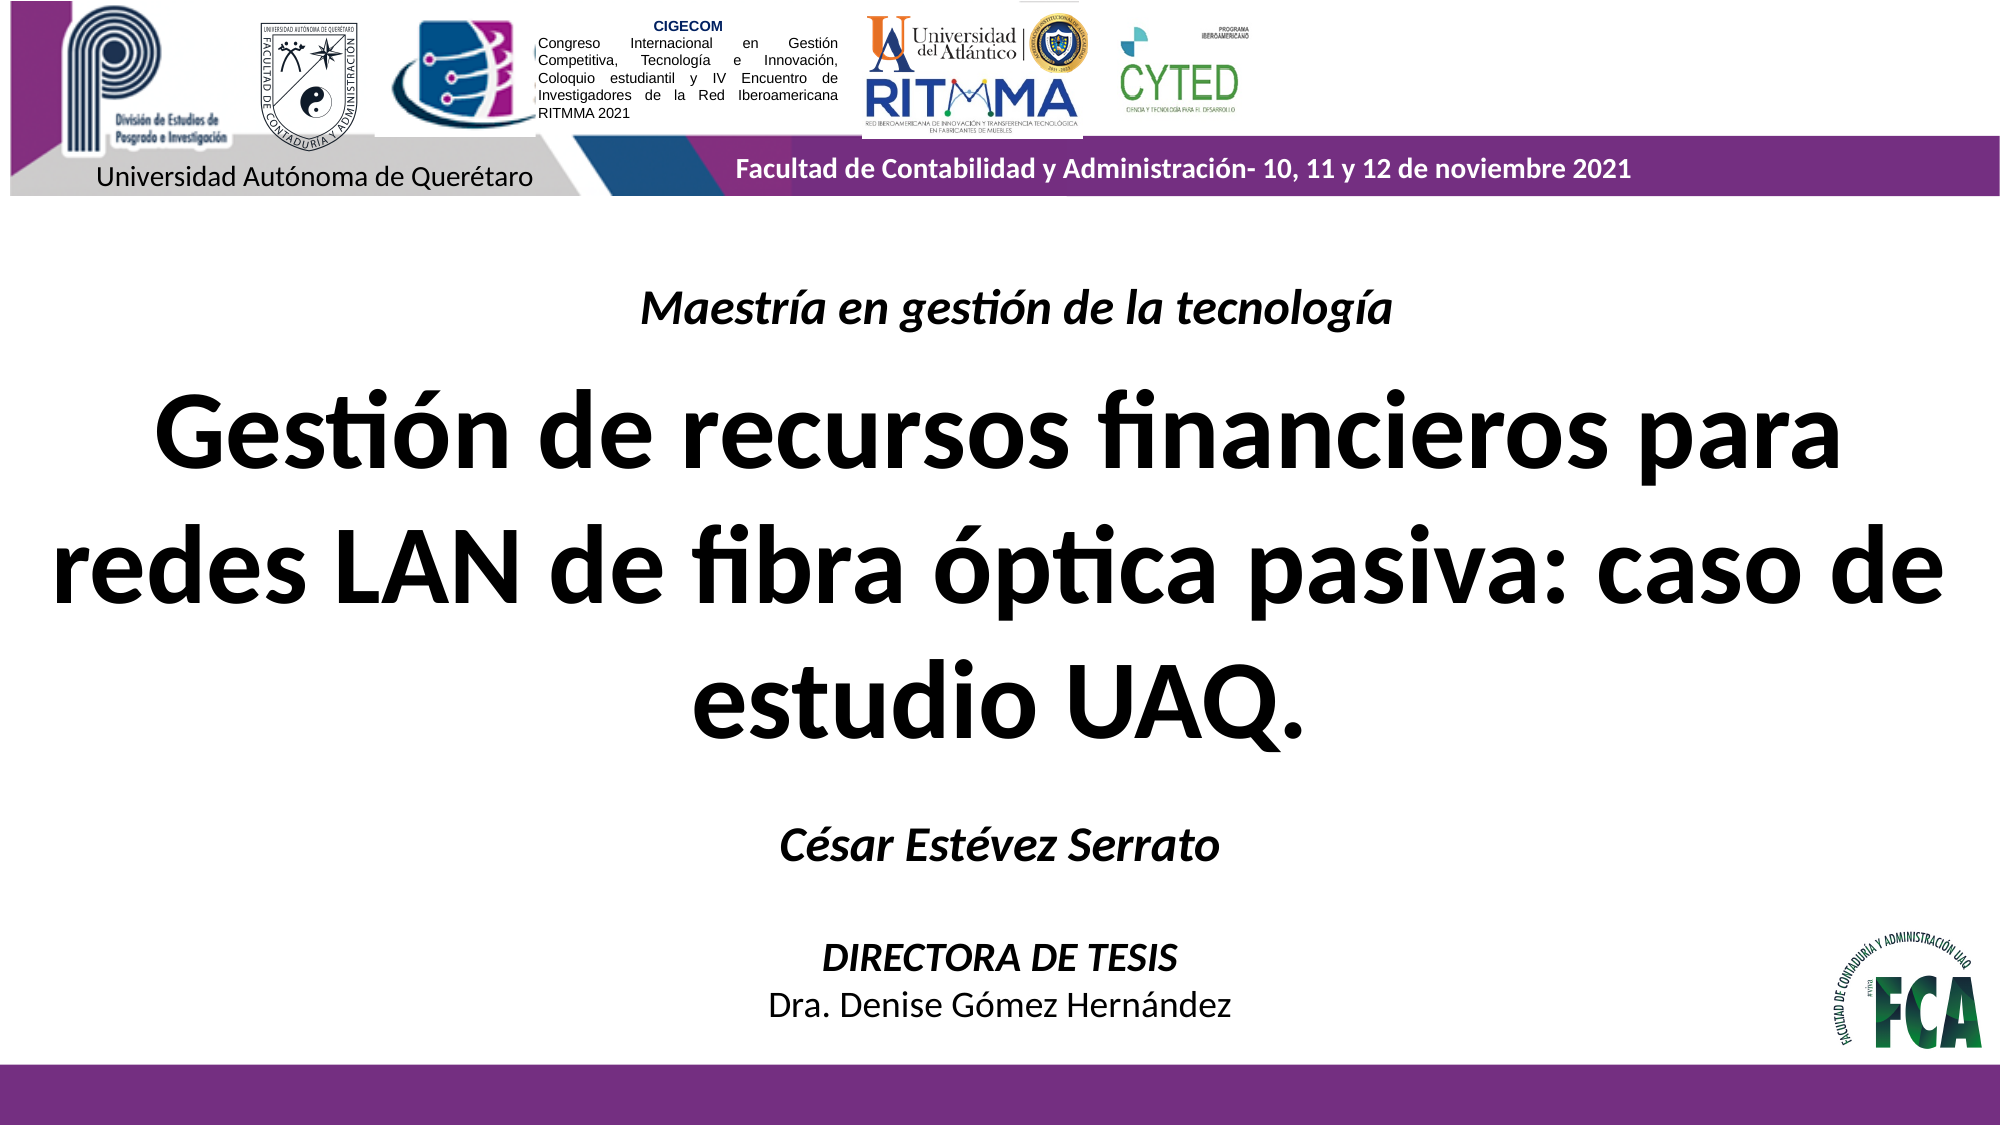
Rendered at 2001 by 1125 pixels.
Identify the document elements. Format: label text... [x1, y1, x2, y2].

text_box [10, 1, 2000, 201]
text_box Gestión de recursos financieros para redes LAN de fibra óptica pasiva: caso de estudio UAQ. [0, 348, 2000, 769]
picture [1798, 905, 2000, 1075]
text_box Maestría en gestión de la tecnología [16, 267, 2000, 342]
text_box César Estévez Serrato [0, 804, 2000, 879]
text_box [0, 1064, 2000, 1125]
text_box DIRECTORA DE TESIS Dra. Denise Gómez Hernández [0, 922, 1798, 1033]
